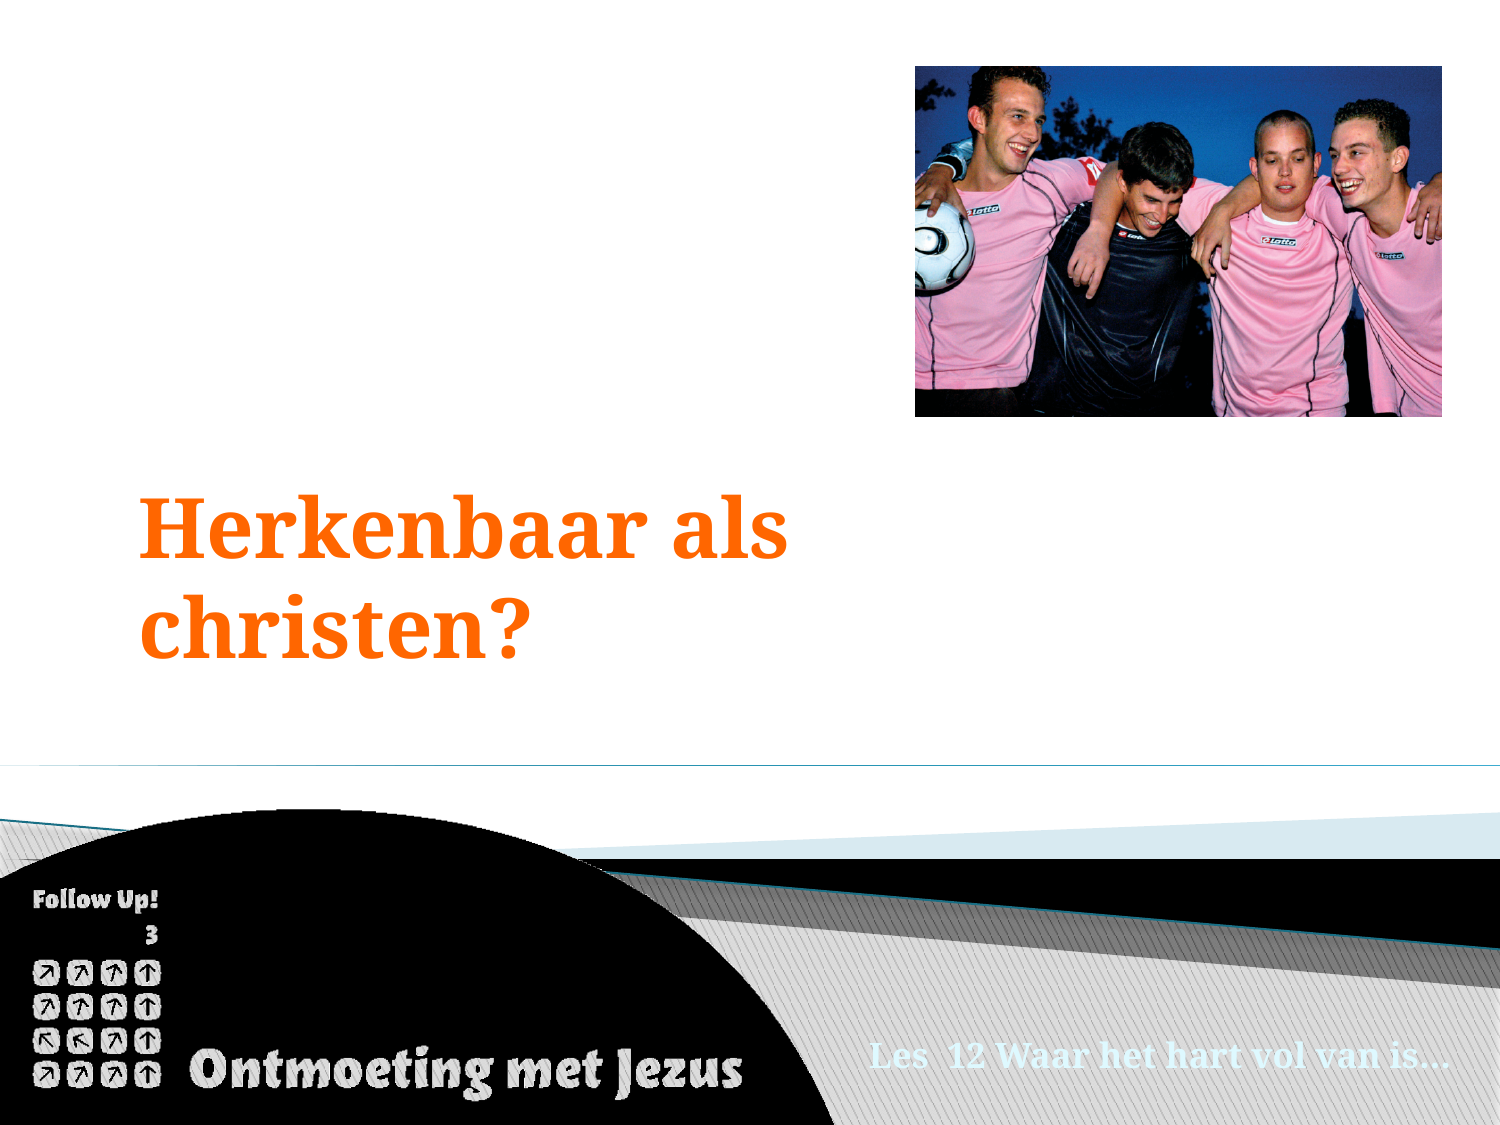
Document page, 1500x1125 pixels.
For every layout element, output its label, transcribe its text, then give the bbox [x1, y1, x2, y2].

title Les 12 Waar het hart vol van is… [857, 989, 1466, 1125]
text_box Herkenbaar als christen? [123, 467, 1114, 953]
picture [915, 66, 1442, 417]
picture [1092, 918, 1500, 989]
picture [0, 798, 854, 1125]
